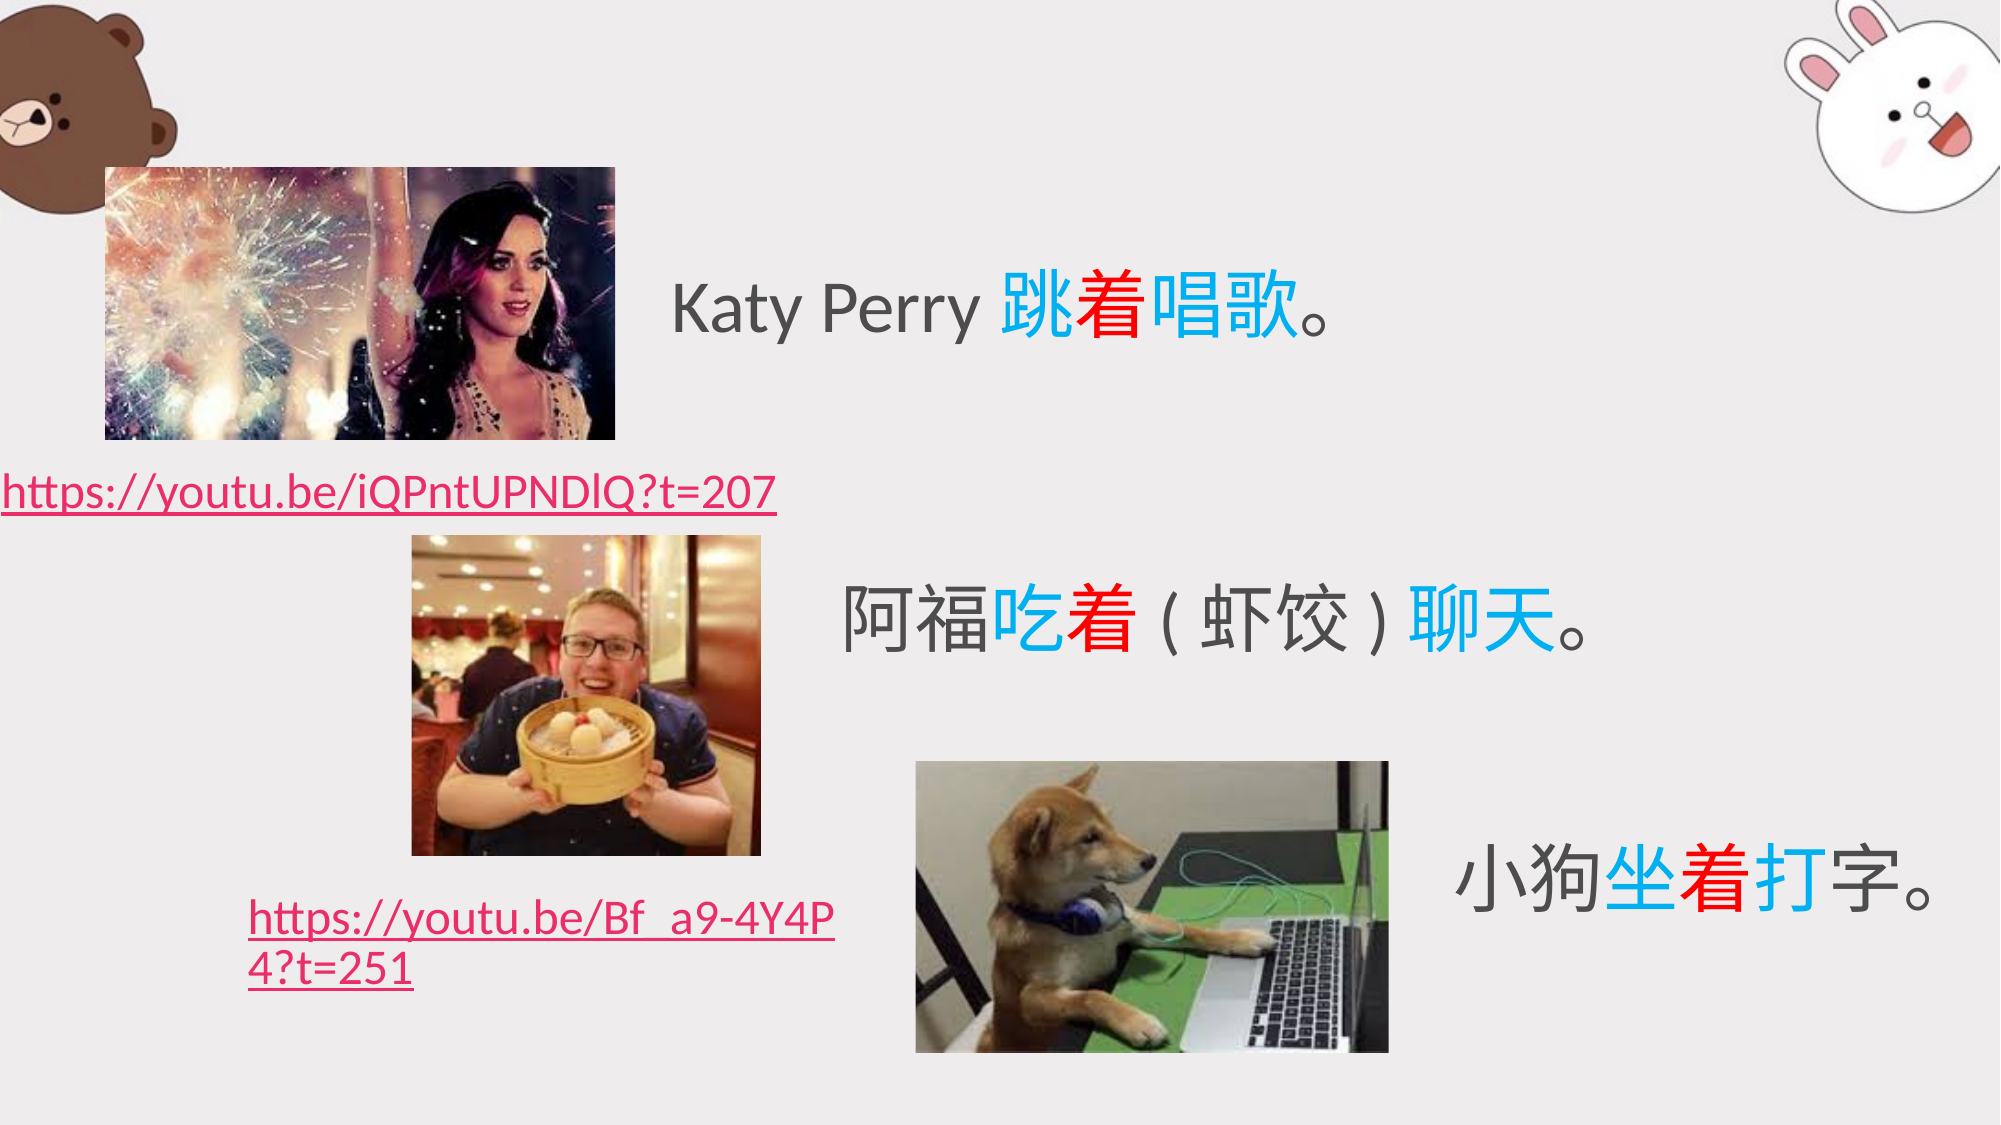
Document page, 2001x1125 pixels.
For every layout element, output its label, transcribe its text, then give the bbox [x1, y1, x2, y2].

text_box Katy Perry跳着唱歌。 [656, 250, 1439, 356]
text_box 阿福吃着(虾饺)聊天。 [825, 563, 1705, 669]
text_box 小狗坐着打字。 [1438, 823, 2000, 929]
text_box https://youtu.be/iQPntUPNDlQ?t=207 [0, 451, 792, 587]
picture [0, 0, 2000, 1125]
text_box https://youtu.be/Bf_a9-4Y4P4?t=251 [232, 876, 867, 1012]
